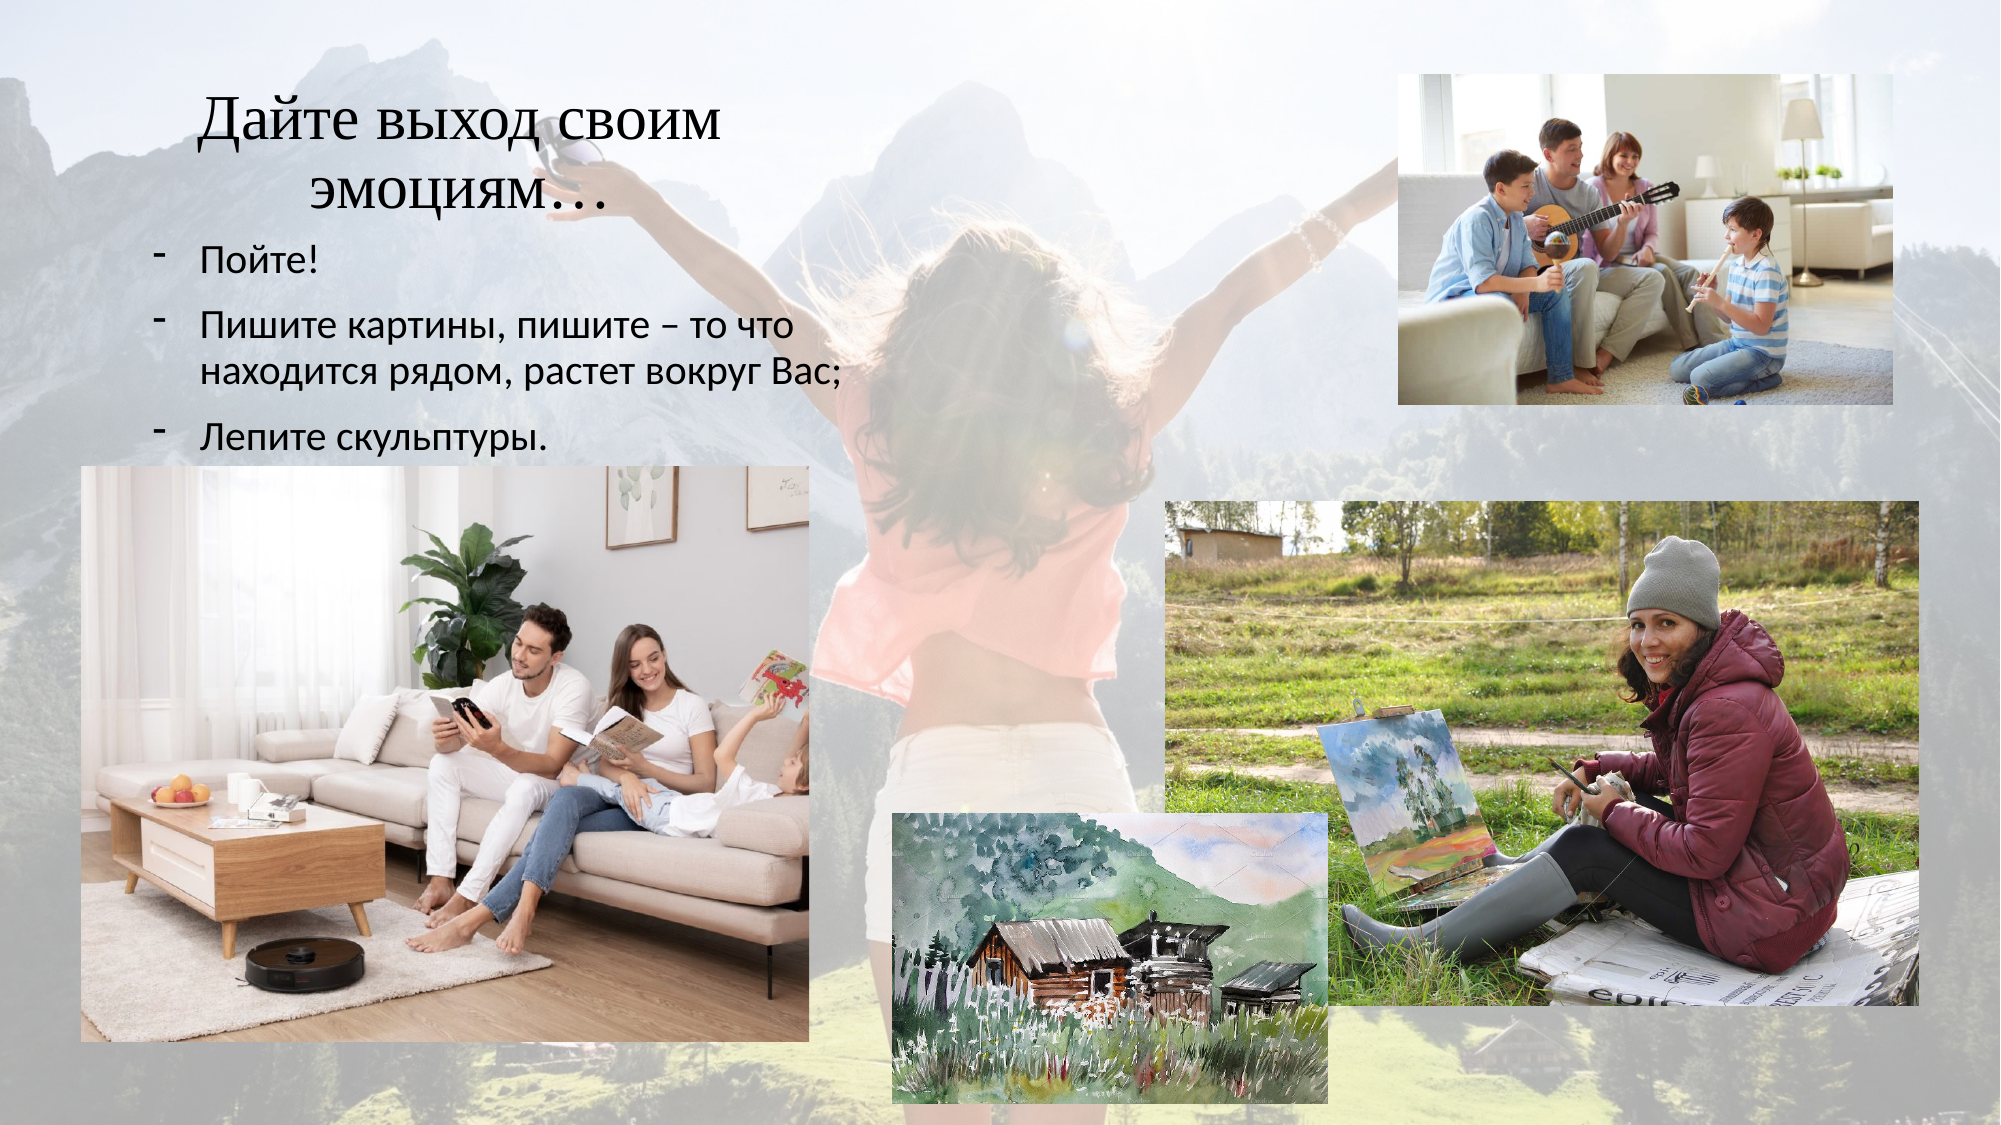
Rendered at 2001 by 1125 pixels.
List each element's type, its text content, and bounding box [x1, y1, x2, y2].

picture [891, 501, 1919, 1104]
picture [1398, 74, 1893, 405]
title Дайте выход своим эмоциям… [137, 75, 783, 229]
picture [81, 466, 810, 1042]
list Пойте! Пишите картины, пишите – то что находится рядом, растет вокруг Вас; Лепите скульптуры. [137, 229, 928, 963]
